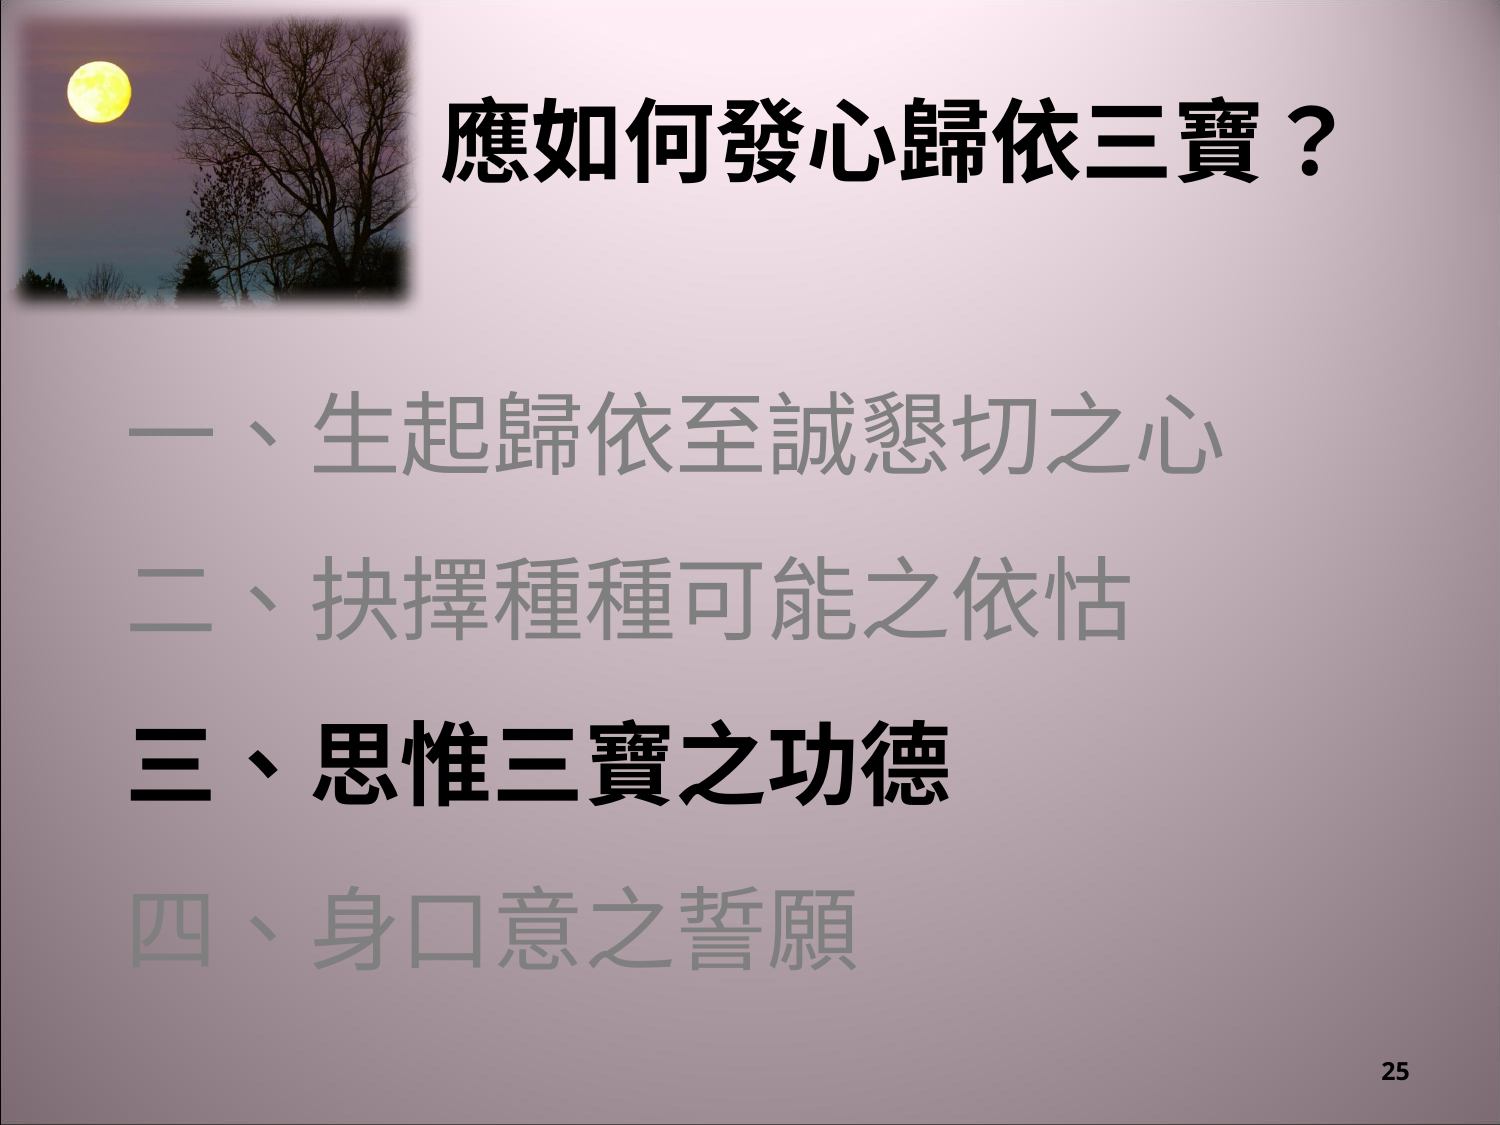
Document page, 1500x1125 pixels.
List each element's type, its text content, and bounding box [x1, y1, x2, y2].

slide_number 25 [1074, 1042, 1425, 1103]
picture [0, 0, 1500, 1125]
title 應如何發心歸依三寶？ [425, 45, 1425, 233]
list 一、生起歸依至誠懇切之心 二、抉擇種種可能之依怙 三、思惟三寶之功德 四、身口意之誓願 [110, 314, 1425, 1009]
